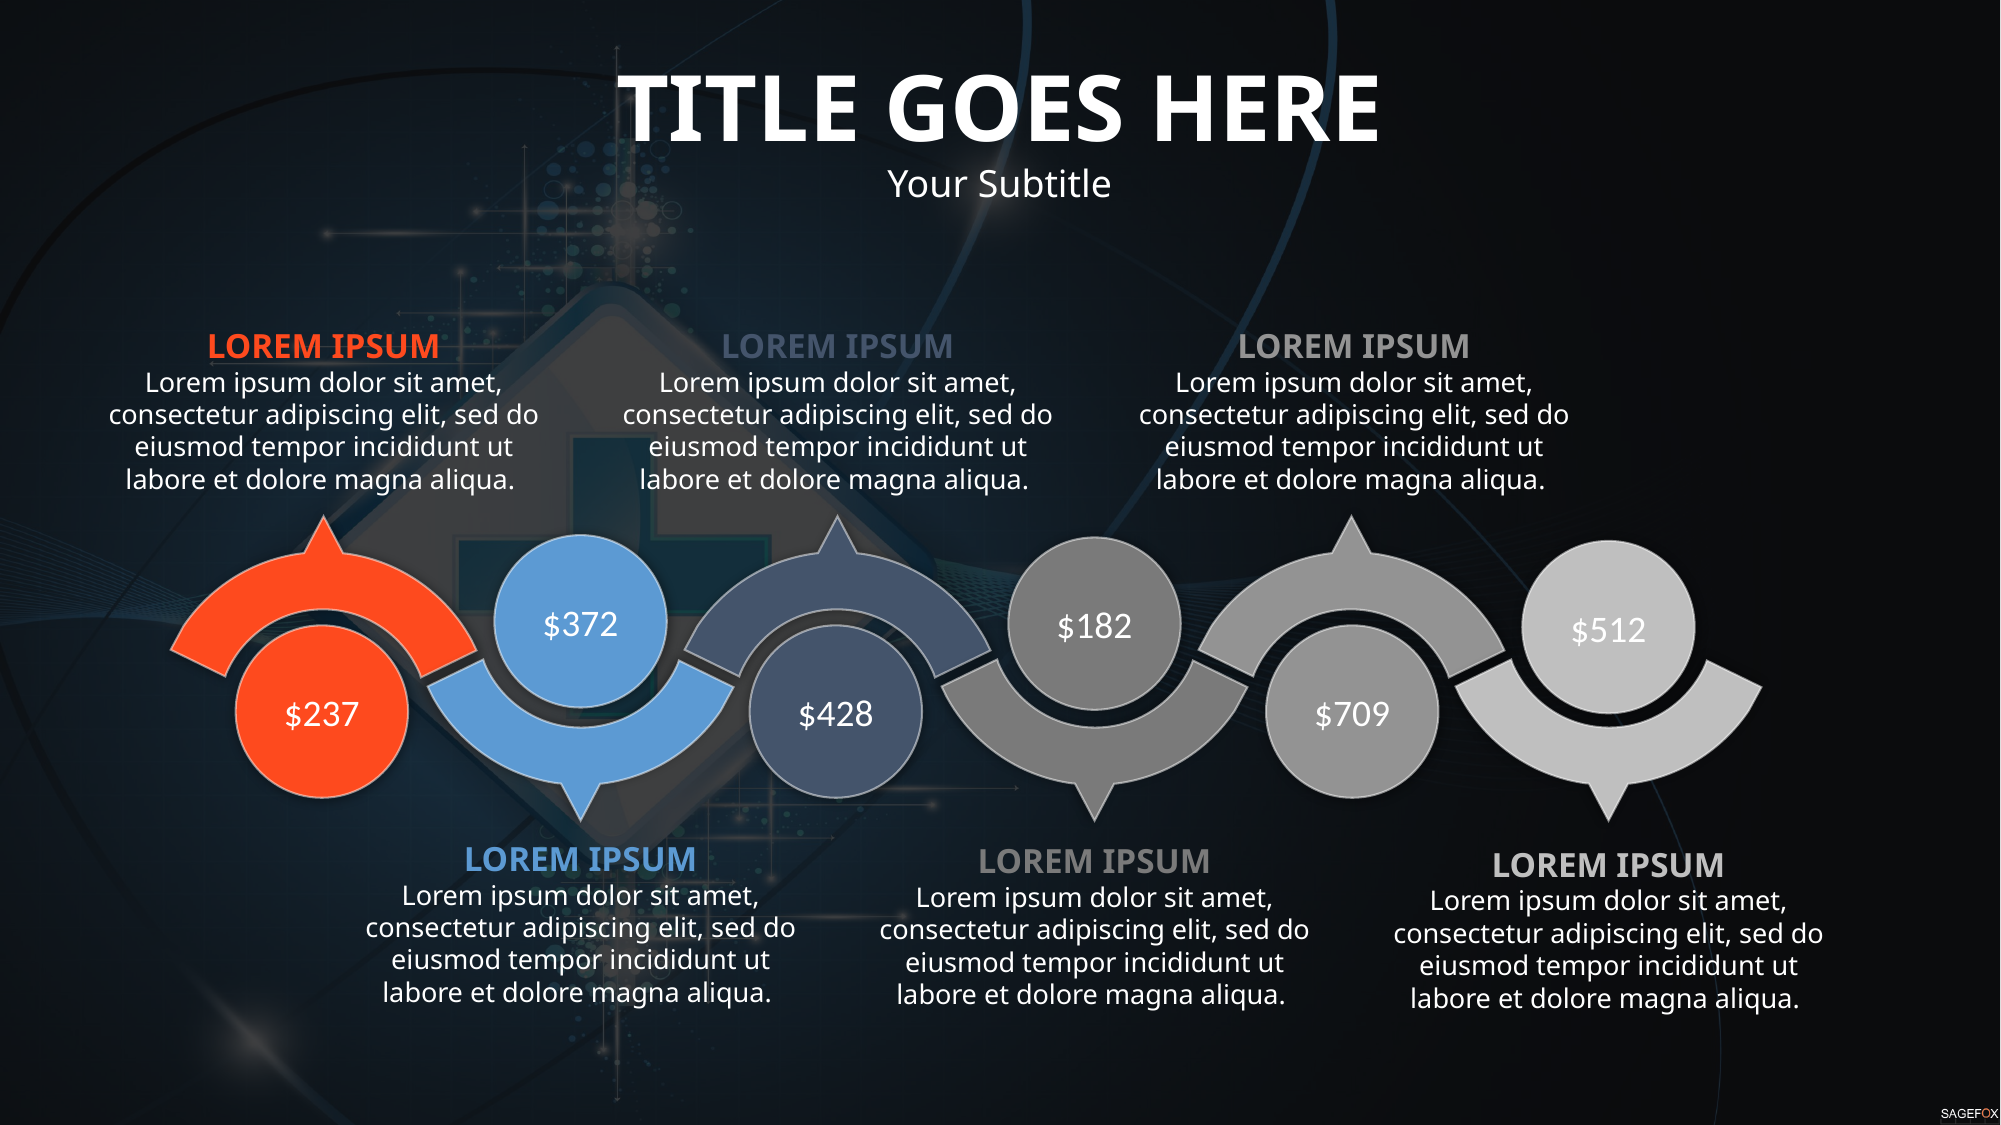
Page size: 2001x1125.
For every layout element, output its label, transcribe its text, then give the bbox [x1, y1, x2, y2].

text_box [683, 514, 992, 678]
text_box LOREM IPSUM Lorem ipsum dolor sit amet, consectetur adipiscing elit, sed do eiusmod tempor incididunt ut labore et dolore magna aliqua. [600, 317, 1076, 503]
text_box $709 [1266, 625, 1439, 798]
text_box $182 [1008, 537, 1181, 710]
text_box [169, 514, 478, 678]
text_box $512 [1522, 540, 1695, 714]
text_box LOREM IPSUM Lorem ipsum dolor sit amet, consectetur adipiscing elit, sed do eiusmod tempor incididunt ut labore et dolore magna aliqua. [1370, 836, 1847, 1021]
text_box [1454, 658, 1763, 823]
text_box LOREM IPSUM Lorem ipsum dolor sit amet, consectetur adipiscing elit, sed do eiusmod tempor incididunt ut labore et dolore magna aliqua. [857, 832, 1333, 1018]
text_box LOREM IPSUM Lorem ipsum dolor sit amet, consectetur adipiscing elit, sed do eiusmod tempor incididunt ut labore et dolore magna aliqua. [86, 317, 562, 503]
text_box $372 [494, 535, 667, 708]
text_box [940, 658, 1249, 823]
picture [1940, 0, 2001, 1125]
text_box $237 [235, 625, 409, 798]
text_box [426, 658, 735, 823]
text_box LOREM IPSUM Lorem ipsum dolor sit amet, consectetur adipiscing elit, sed do eiusmod tempor incididunt ut labore et dolore magna aliqua. [1116, 317, 1592, 503]
text_box LOREM IPSUM Lorem ipsum dolor sit amet, consectetur adipiscing elit, sed do eiusmod tempor incididunt ut labore et dolore magna aliqua. [343, 830, 819, 1016]
text_box $428 [749, 625, 923, 798]
text_box [1197, 514, 1506, 678]
text_box TITLE GOES HERE Your Subtitle [548, 42, 1452, 212]
